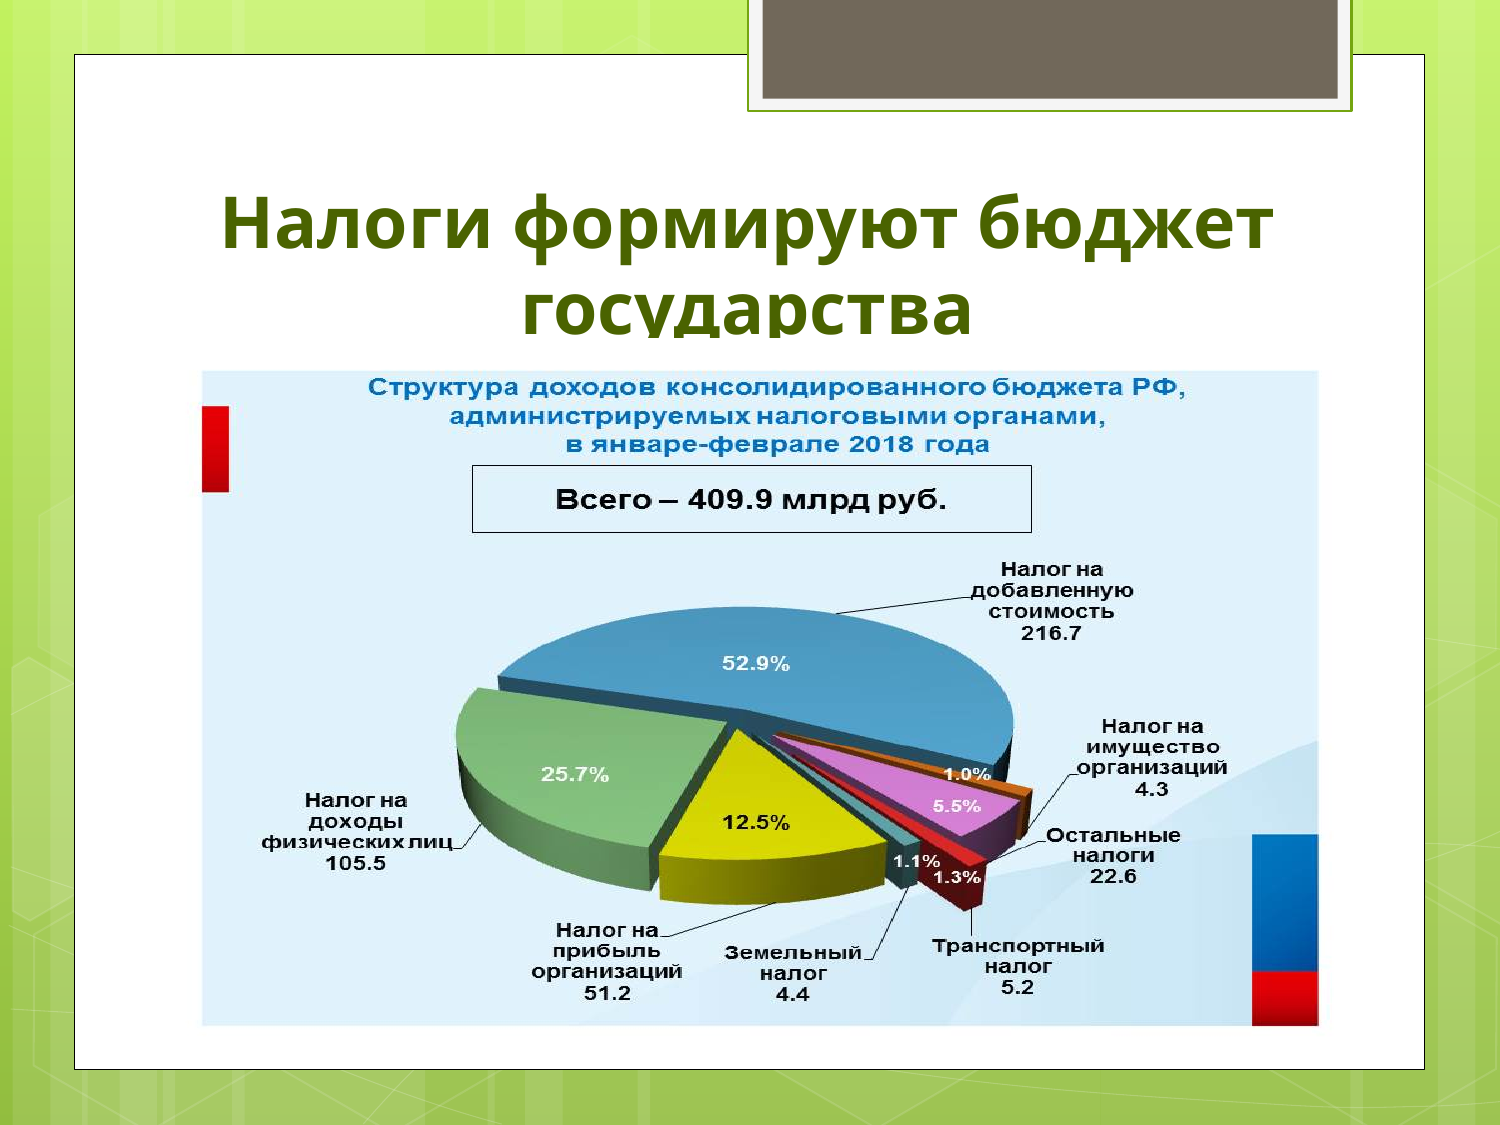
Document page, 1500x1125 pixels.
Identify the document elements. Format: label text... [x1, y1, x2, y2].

title Налоги формируют бюджет государства [171, 168, 1324, 336]
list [147, 337, 1353, 1051]
